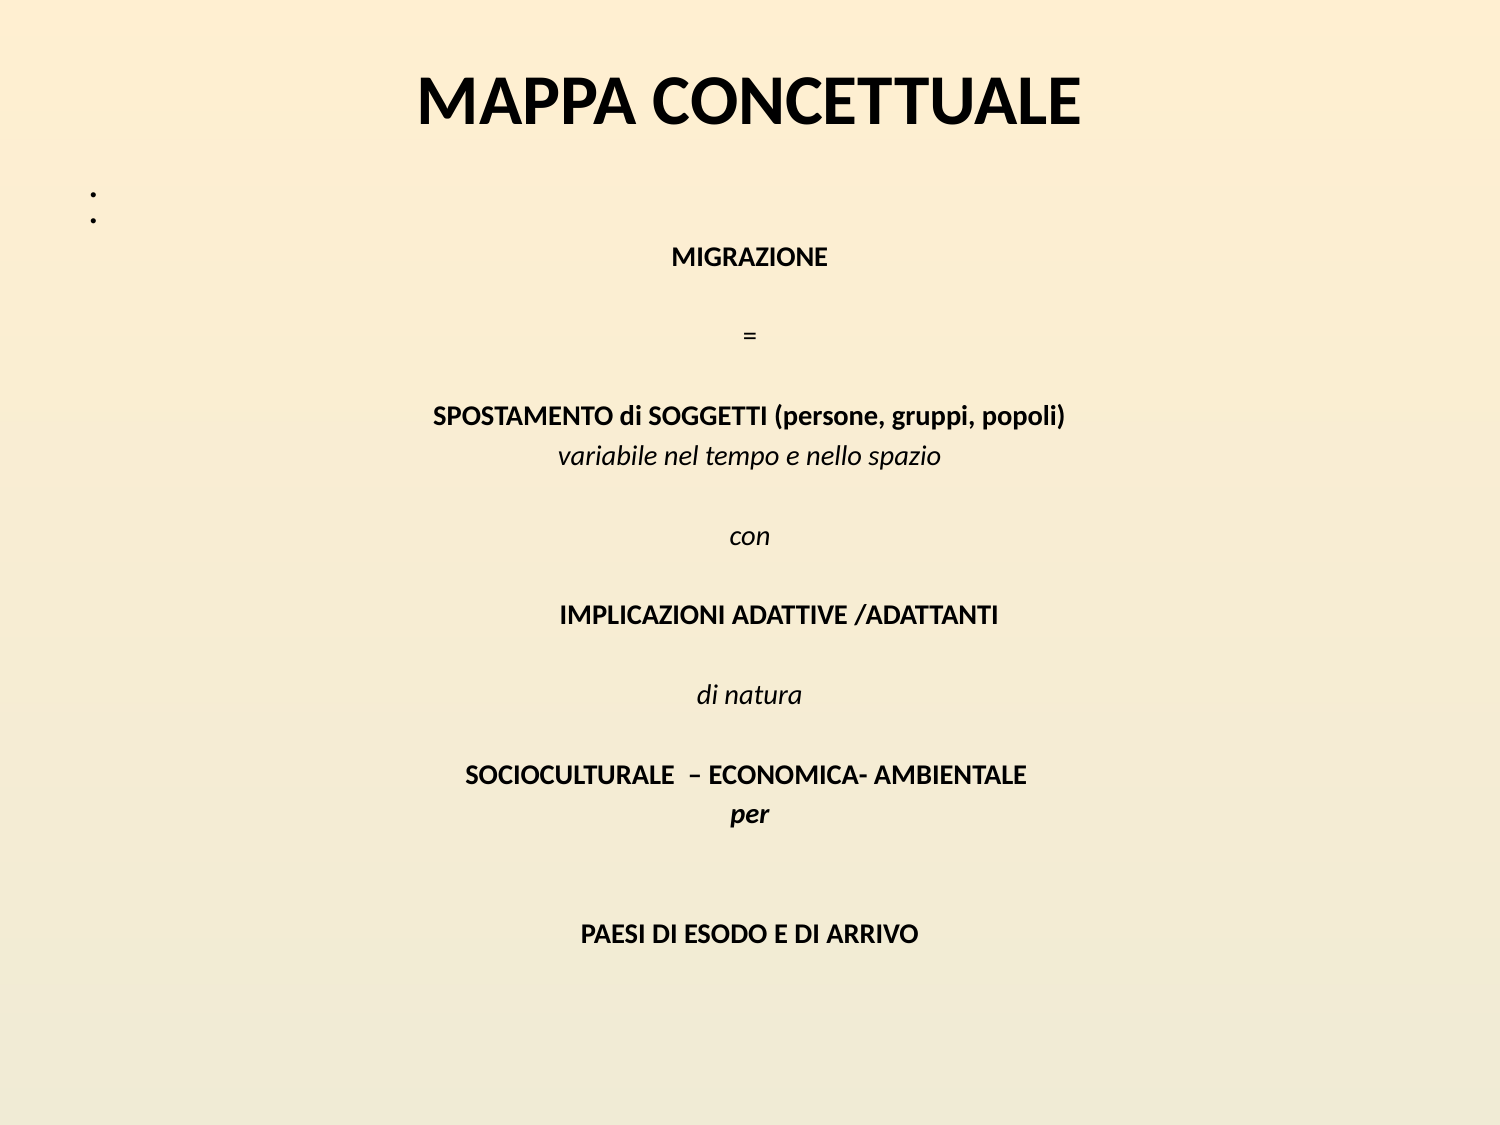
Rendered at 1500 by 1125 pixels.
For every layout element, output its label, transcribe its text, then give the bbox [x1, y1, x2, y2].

title MAPPA CONCETTUALE [75, 45, 1425, 175]
list MIGRAZIONE = SPOSTAMENTO di SOGGETTI (persone, gruppi, popoli) variabile nel tempo e nello spazio con IMPLICAZIONI ADATTIVE /ADATTANTI di natura SOCIOCULTURALE – ECONOMICA- AMBIENTALE per PAESI DI ESODO E DI ARRIVO [75, 175, 1425, 1005]
